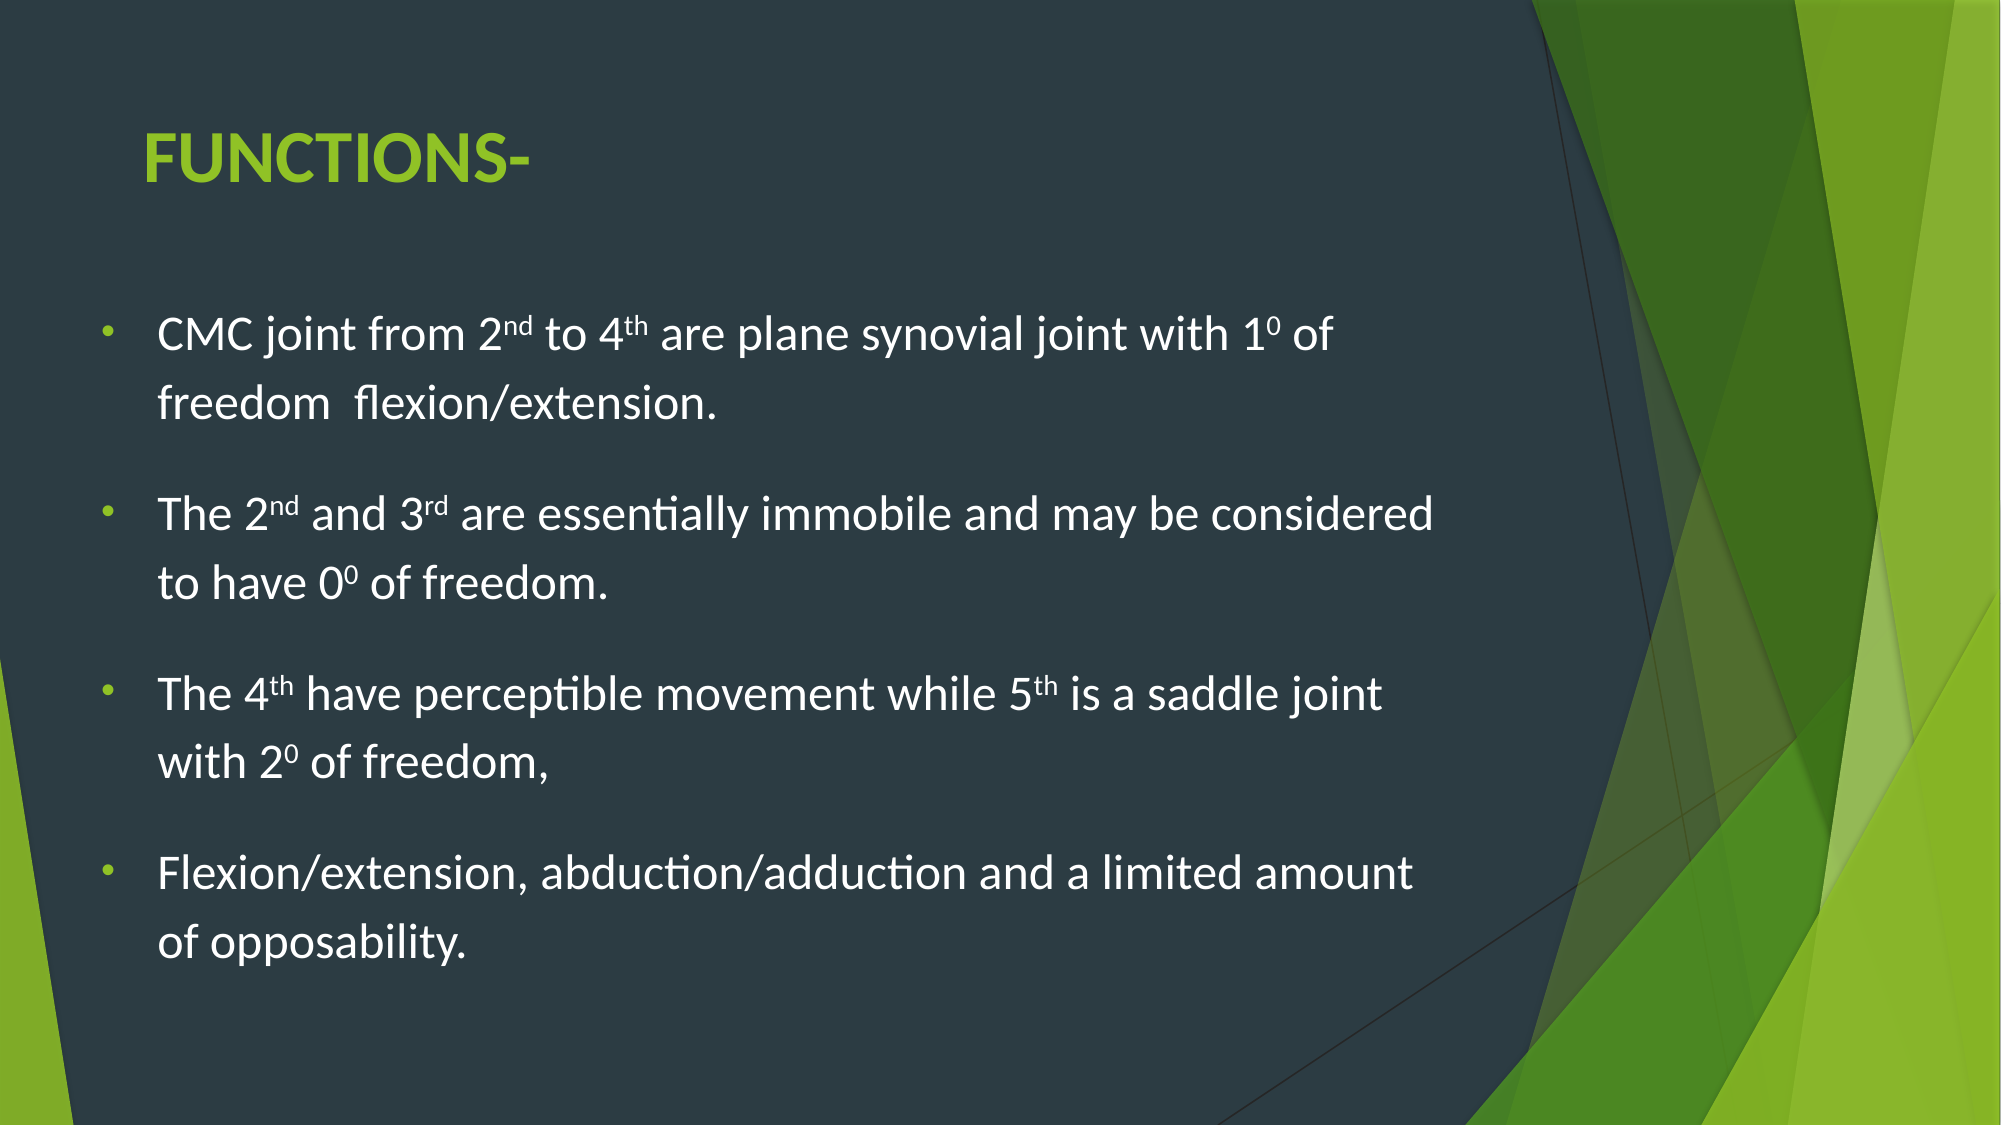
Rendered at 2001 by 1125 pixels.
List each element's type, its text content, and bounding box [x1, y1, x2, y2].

list CMC joint from 2nd to 4th are plane synovial joint with 10 of freedom flexion/extension. The 2nd and 3rd are essentially immobile and may be considered to have 00 of freedom. The 4th have perceptible movement while 5th is a saddle joint with 20 of freedom, Flexion/extension, abduction/adduction and a limited amount of opposability. [86, 284, 1471, 1054]
title FUNCTIONS- [111, 99, 1522, 317]
